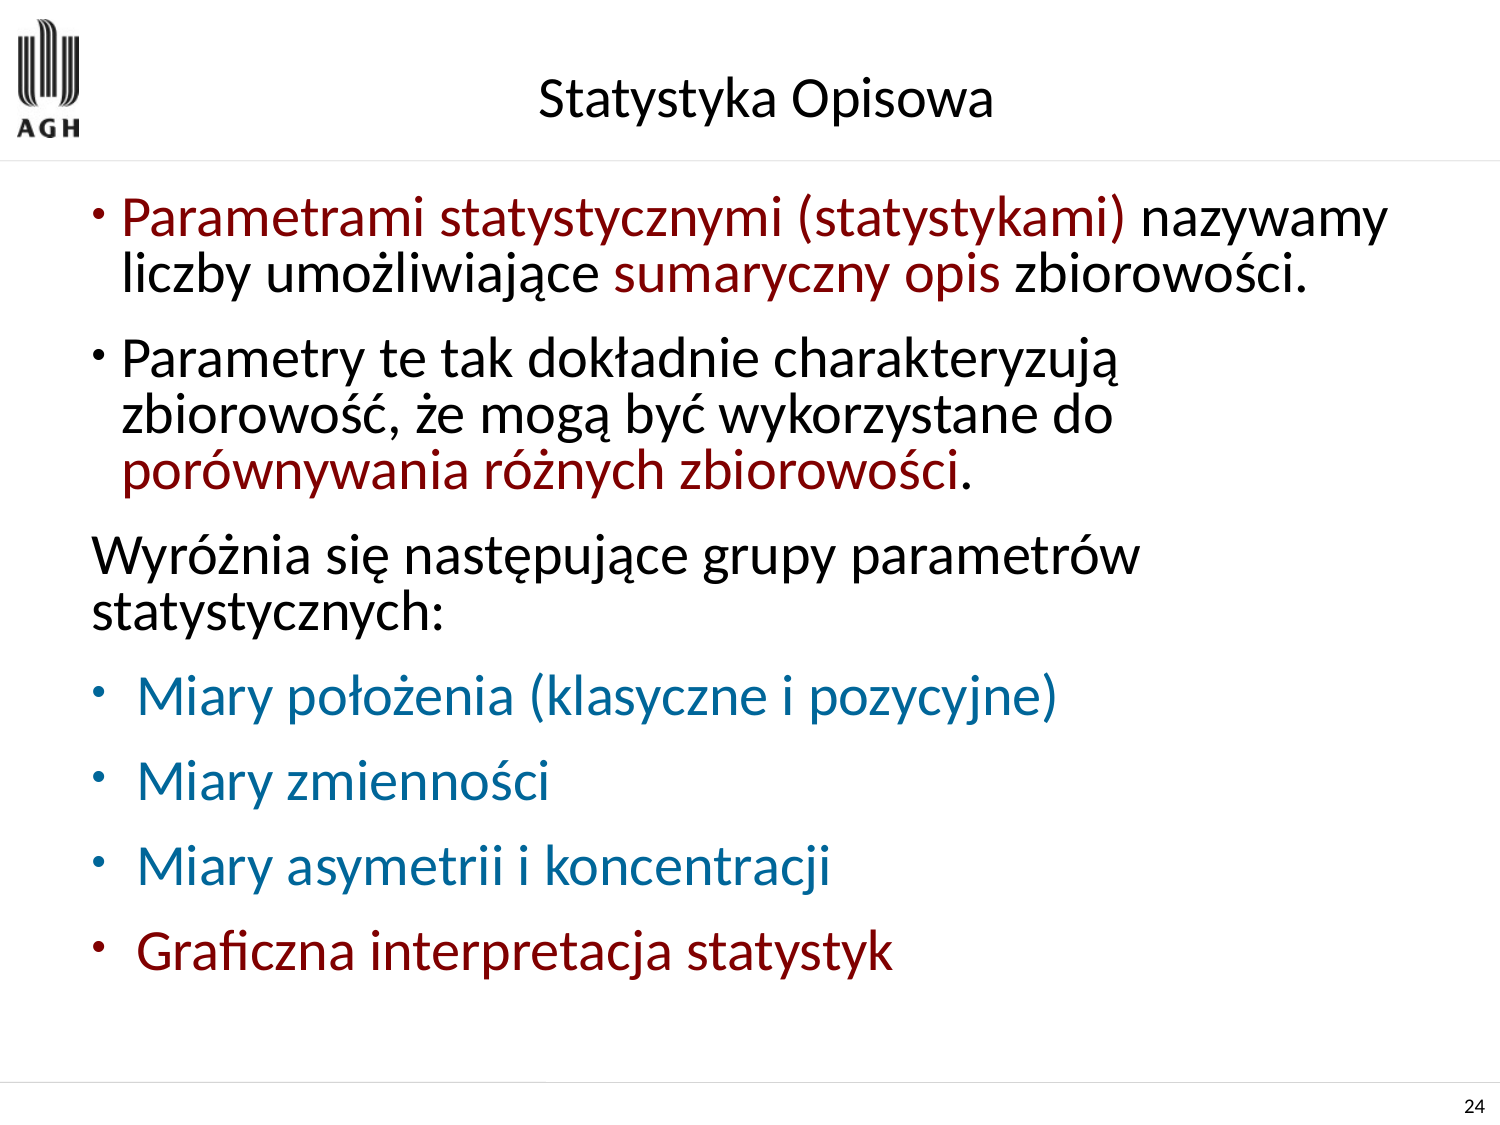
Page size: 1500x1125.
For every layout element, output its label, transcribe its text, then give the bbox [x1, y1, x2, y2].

list Parametrami statystycznymi (statystykami) nazywamy liczby umożliwiające sumaryczny opis zbiorowości. Parametry te tak dokładnie charakteryzują zbiorowość, że mogą być wykorzystane do porównywania różnych zbiorowości. Wyróżnia się następujące grupy parametrów statystycznych: Miary położenia (klasyczne i pozycyjne) Miary zmienności Miary asymetrii i koncentracji Graficzna interpretacja statystyk [76, 184, 1405, 1059]
picture [17, 19, 79, 138]
title Statystyka Opisowa [194, 30, 1341, 157]
